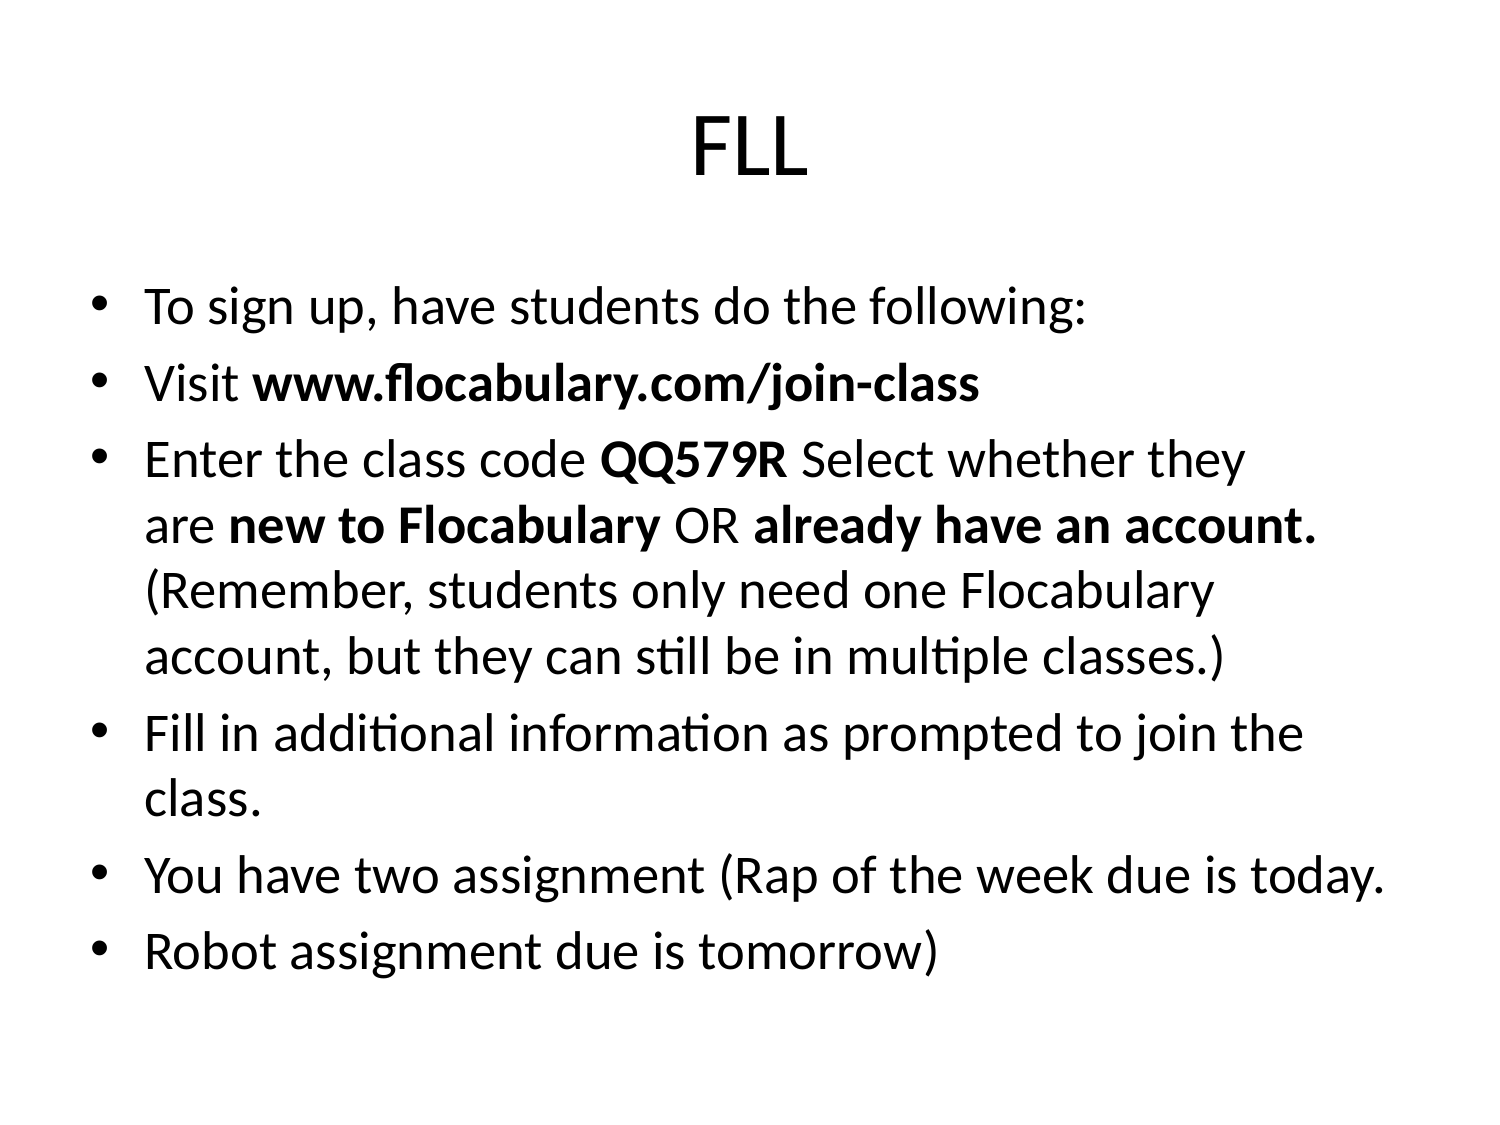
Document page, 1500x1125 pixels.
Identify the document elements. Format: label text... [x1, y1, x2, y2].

list To sign up, have students do the following: Visit www.flocabulary.com/join-class Enter the class code QQ579R Select whether they are new to Flocabulary OR already have an account.(Remember, students only need one Flocabulary account, but they can still be in multiple classes.) Fill in additional information as prompted to join the class. You have two assignment (Rap of the week due is today. Robot assignment due is tomorrow) [75, 262, 1425, 1005]
title FLL [75, 45, 1425, 233]
